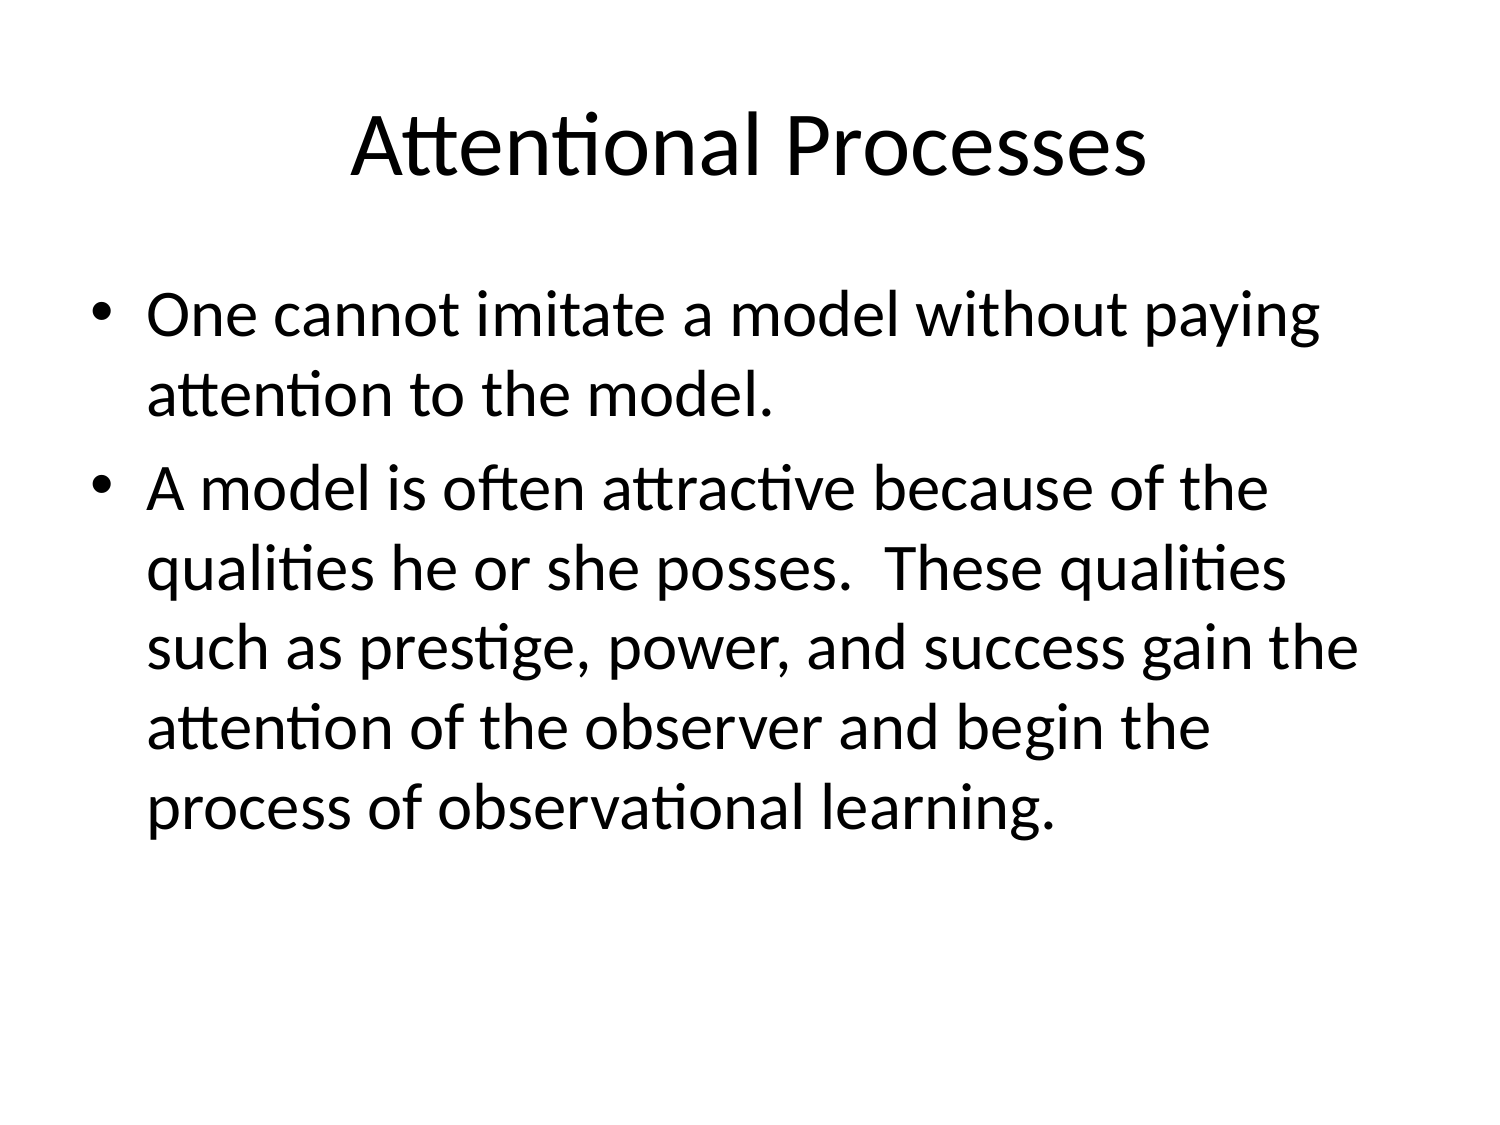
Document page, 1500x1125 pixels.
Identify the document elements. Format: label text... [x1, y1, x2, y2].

list One cannot imitate a model without paying attention to the model. A model is often attractive because of the qualities he or she posses. These qualities such as prestige, power, and success gain the attention of the observer and begin the process of observational learning. [75, 262, 1425, 1005]
title Attentional Processes [75, 45, 1425, 233]
